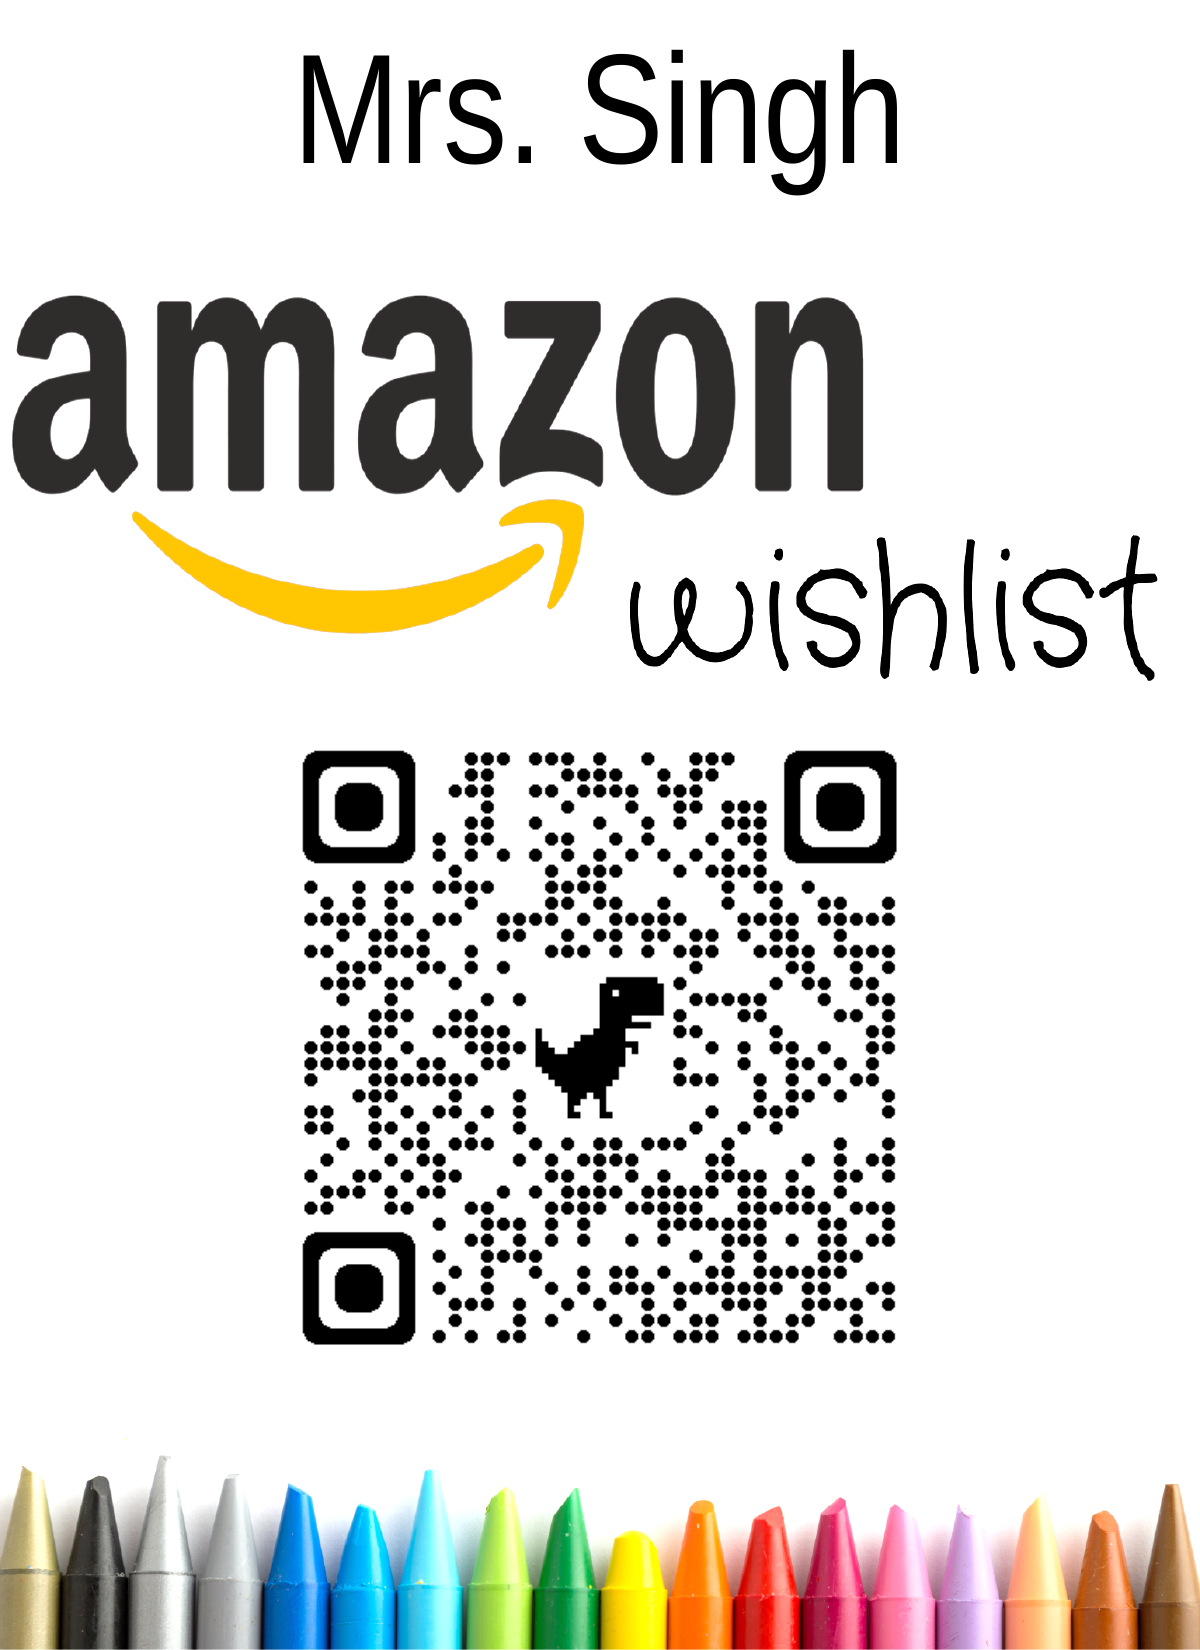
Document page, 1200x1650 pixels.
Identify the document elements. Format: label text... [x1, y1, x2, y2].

text_box Mrs. Singh [0, 0, 1200, 203]
picture [391, 1588, 399, 1650]
picture [0, 265, 1200, 1650]
